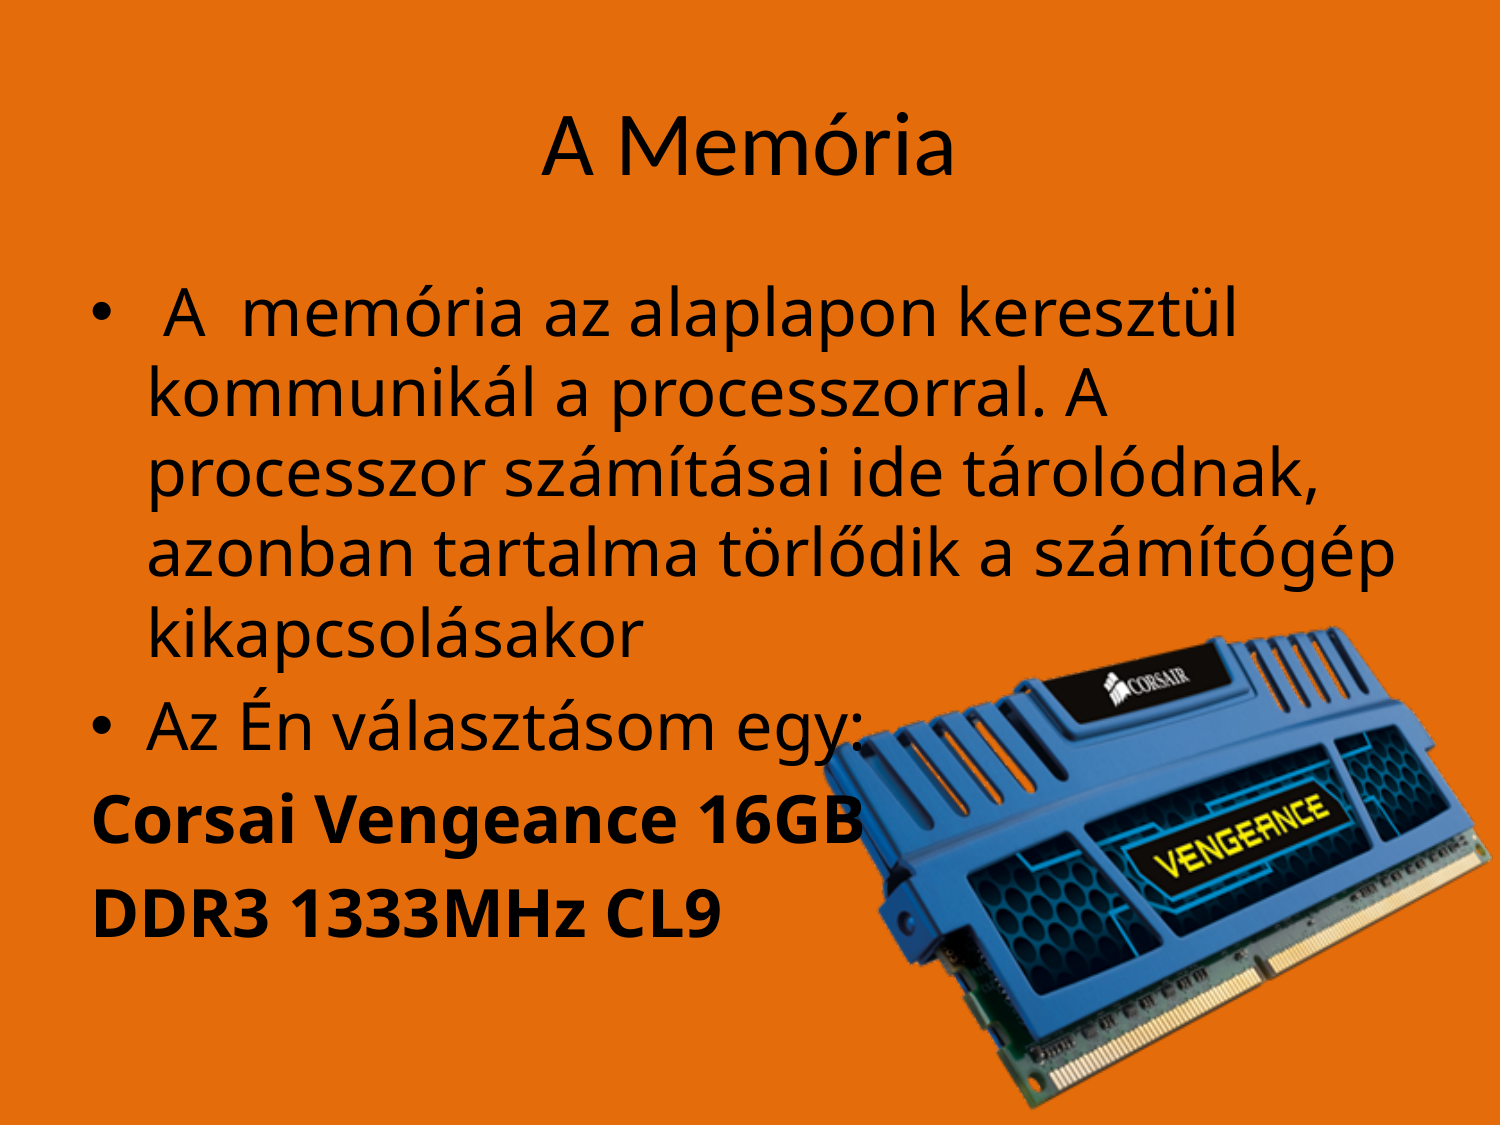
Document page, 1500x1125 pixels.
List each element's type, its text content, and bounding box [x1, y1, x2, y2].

picture [820, 619, 1500, 1125]
list A memória az alaplapon keresztül kommunikál a processzorral. A processzor számításai ide tárolódnak, azonban tartalma törlődik a számítógép kikapcsolásakor Az Én választásom egy: Corsai Vengeance 16GB DDR3 1333MHz CL9 [75, 262, 1425, 1005]
title A Memória [75, 45, 1425, 233]
